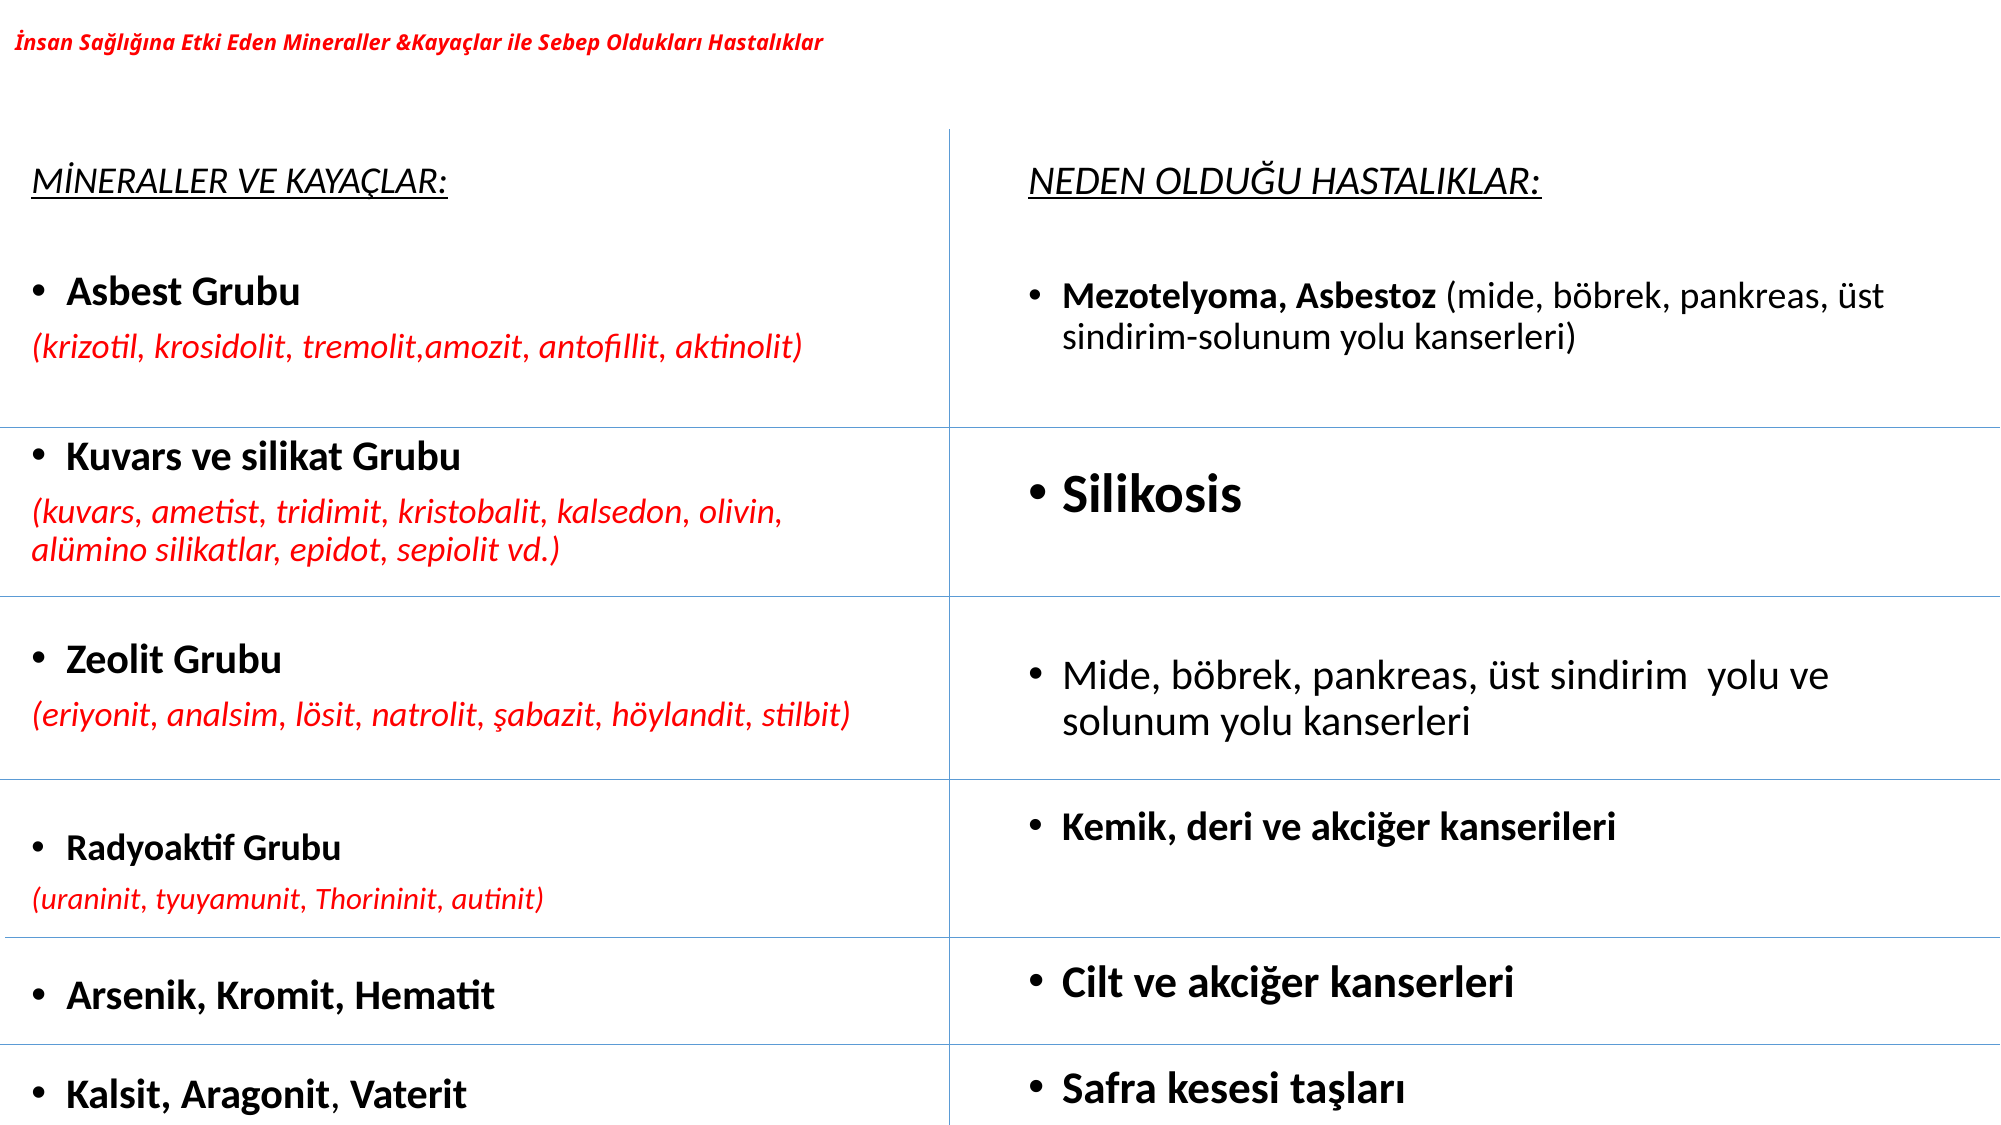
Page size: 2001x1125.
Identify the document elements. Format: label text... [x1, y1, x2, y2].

text_box NEDEN OLDUĞU HASTALIKLAR: Mezotelyoma, Asbestoz (mide, böbrek, pankreas, üst sindirim-solunum yolu kanserleri) Silikosis Mide, böbrek, pankreas, üst sindirim yolu ve solunum yolu kanserleri Kemik, deri ve akciğer kanserileri Cilt ve akciğer kanserleri Safra kesesi taşları [1013, 428, 1985, 596]
text_box NEDEN OLDUĞU HASTALIKLAR: Mezotelyoma, Asbestoz (mide, böbrek, pankreas, üst sindirim-solunum yolu kanserleri) Silikosis Mide, böbrek, pankreas, üst sindirim yolu ve solunum yolu kanserleri Kemik, deri ve akciğer kanserileri Cilt ve akciğer kanserleri Safra kesesi taşları [1013, 780, 1985, 937]
text_box NEDEN OLDUĞU HASTALIKLAR: Mezotelyoma, Asbestoz (mide, böbrek, pankreas, üst sindirim-solunum yolu kanserleri) Silikosis Mide, böbrek, pankreas, üst sindirim yolu ve solunum yolu kanserleri Kemik, deri ve akciğer kanserileri Cilt ve akciğer kanserleri Safra kesesi taşları [1013, 597, 1985, 779]
list MİNERALLER VE KAYAÇLAR: Asbest Grubu (krizotil, krosidolit, tremolit,amozit, antofillit, aktinolit) Kuvars ve silikat Grubu (kuvars, ametist, tridimit, kristobalit, kalsedon, olivin, alümino silikatlar, epidot, sepiolit vd.) Zeolit Grubu (eriyonit, analsim, lösit, natrolit, şabazit, höylandit, stilbit) Radyoaktif Grubu (uraninit, tyuyamunit, Thorininit, autinit) Arsenik, Kromit, Hematit Kalsit, Aragonit, Vaterit [16, 1045, 905, 1125]
text_box NEDEN OLDUĞU HASTALIKLAR: Mezotelyoma, Asbestoz (mide, böbrek, pankreas, üst sindirim-solunum yolu kanserleri) Silikosis Mide, böbrek, pankreas, üst sindirim yolu ve solunum yolu kanserleri Kemik, deri ve akciğer kanserileri Cilt ve akciğer kanserleri Safra kesesi taşları [1013, 151, 1985, 427]
list MİNERALLER VE KAYAÇLAR: Asbest Grubu (krizotil, krosidolit, tremolit,amozit, antofillit, aktinolit) Kuvars ve silikat Grubu (kuvars, ametist, tridimit, kristobalit, kalsedon, olivin, alümino silikatlar, epidot, sepiolit vd.) Zeolit Grubu (eriyonit, analsim, lösit, natrolit, şabazit, höylandit, stilbit) Radyoaktif Grubu (uraninit, tyuyamunit, Thorininit, autinit) Arsenik, Kromit, Hematit Kalsit, Aragonit, Vaterit [16, 153, 905, 427]
list MİNERALLER VE KAYAÇLAR: Asbest Grubu (krizotil, krosidolit, tremolit,amozit, antofillit, aktinolit) Kuvars ve silikat Grubu (kuvars, ametist, tridimit, kristobalit, kalsedon, olivin, alümino silikatlar, epidot, sepiolit vd.) Zeolit Grubu (eriyonit, analsim, lösit, natrolit, şabazit, höylandit, stilbit) Radyoaktif Grubu (uraninit, tyuyamunit, Thorininit, autinit) Arsenik, Kromit, Hematit Kalsit, Aragonit, Vaterit [16, 780, 905, 937]
list MİNERALLER VE KAYAÇLAR: Asbest Grubu (krizotil, krosidolit, tremolit,amozit, antofillit, aktinolit) Kuvars ve silikat Grubu (kuvars, ametist, tridimit, kristobalit, kalsedon, olivin, alümino silikatlar, epidot, sepiolit vd.) Zeolit Grubu (eriyonit, analsim, lösit, natrolit, şabazit, höylandit, stilbit) Radyoaktif Grubu (uraninit, tyuyamunit, Thorininit, autinit) Arsenik, Kromit, Hematit Kalsit, Aragonit, Vaterit [16, 938, 905, 1044]
list MİNERALLER VE KAYAÇLAR: Asbest Grubu (krizotil, krosidolit, tremolit,amozit, antofillit, aktinolit) Kuvars ve silikat Grubu (kuvars, ametist, tridimit, kristobalit, kalsedon, olivin, alümino silikatlar, epidot, sepiolit vd.) Zeolit Grubu (eriyonit, analsim, lösit, natrolit, şabazit, höylandit, stilbit) Radyoaktif Grubu (uraninit, tyuyamunit, Thorininit, autinit) Arsenik, Kromit, Hematit Kalsit, Aragonit, Vaterit [16, 597, 905, 779]
text_box NEDEN OLDUĞU HASTALIKLAR: Mezotelyoma, Asbestoz (mide, böbrek, pankreas, üst sindirim-solunum yolu kanserleri) Silikosis Mide, böbrek, pankreas, üst sindirim yolu ve solunum yolu kanserleri Kemik, deri ve akciğer kanserileri Cilt ve akciğer kanserleri Safra kesesi taşları [1013, 1045, 1985, 1125]
list MİNERALLER VE KAYAÇLAR: Asbest Grubu (krizotil, krosidolit, tremolit,amozit, antofillit, aktinolit) Kuvars ve silikat Grubu (kuvars, ametist, tridimit, kristobalit, kalsedon, olivin, alümino silikatlar, epidot, sepiolit vd.) Zeolit Grubu (eriyonit, analsim, lösit, natrolit, şabazit, höylandit, stilbit) Radyoaktif Grubu (uraninit, tyuyamunit, Thorininit, autinit) Arsenik, Kromit, Hematit Kalsit, Aragonit, Vaterit [16, 428, 905, 596]
title İnsan Sağlığına Etki Eden Mineraller &Kayaçlar ile Sebep Oldukları Hastalıklar [0, 0, 1961, 64]
text_box NEDEN OLDUĞU HASTALIKLAR: Mezotelyoma, Asbestoz (mide, böbrek, pankreas, üst sindirim-solunum yolu kanserleri) Silikosis Mide, böbrek, pankreas, üst sindirim yolu ve solunum yolu kanserleri Kemik, deri ve akciğer kanserileri Cilt ve akciğer kanserleri Safra kesesi taşları [1013, 938, 1985, 1044]
